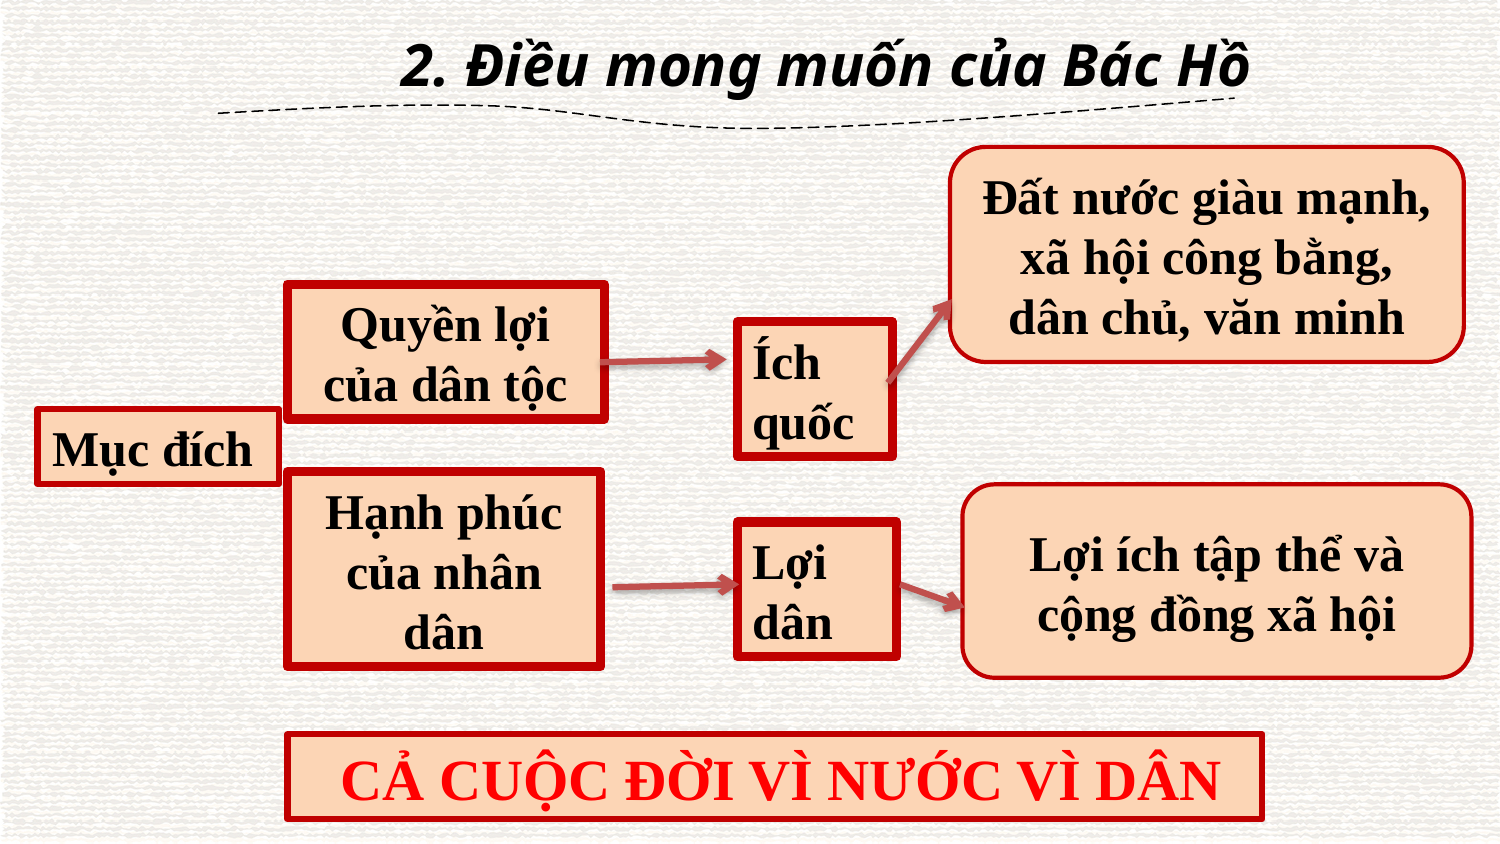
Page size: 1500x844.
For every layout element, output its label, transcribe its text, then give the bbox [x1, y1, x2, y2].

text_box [887, 298, 952, 383]
text_box Ích quốc [737, 321, 893, 457]
text_box Quyền lợi của dân tộc [287, 284, 605, 419]
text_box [899, 584, 966, 608]
picture [0, 0, 1500, 844]
text_box Hạnh phúc của nhân dân [287, 471, 601, 667]
text_box CẢ CUỘC ĐỜI VÌ NƯỚC VÌ DÂN [287, 734, 1263, 820]
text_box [599, 359, 727, 363]
text_box Lợi ích tập thể và cộng đồng xã hội [960, 482, 1474, 680]
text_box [612, 584, 740, 588]
text_box Đất nước giàu mạnh, xã hội công bằng, dân chủ, văn minh [947, 144, 1466, 365]
text_box Lợi dân [737, 521, 897, 657]
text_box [218, 19, 1436, 129]
text_box Mục đích [37, 409, 279, 485]
